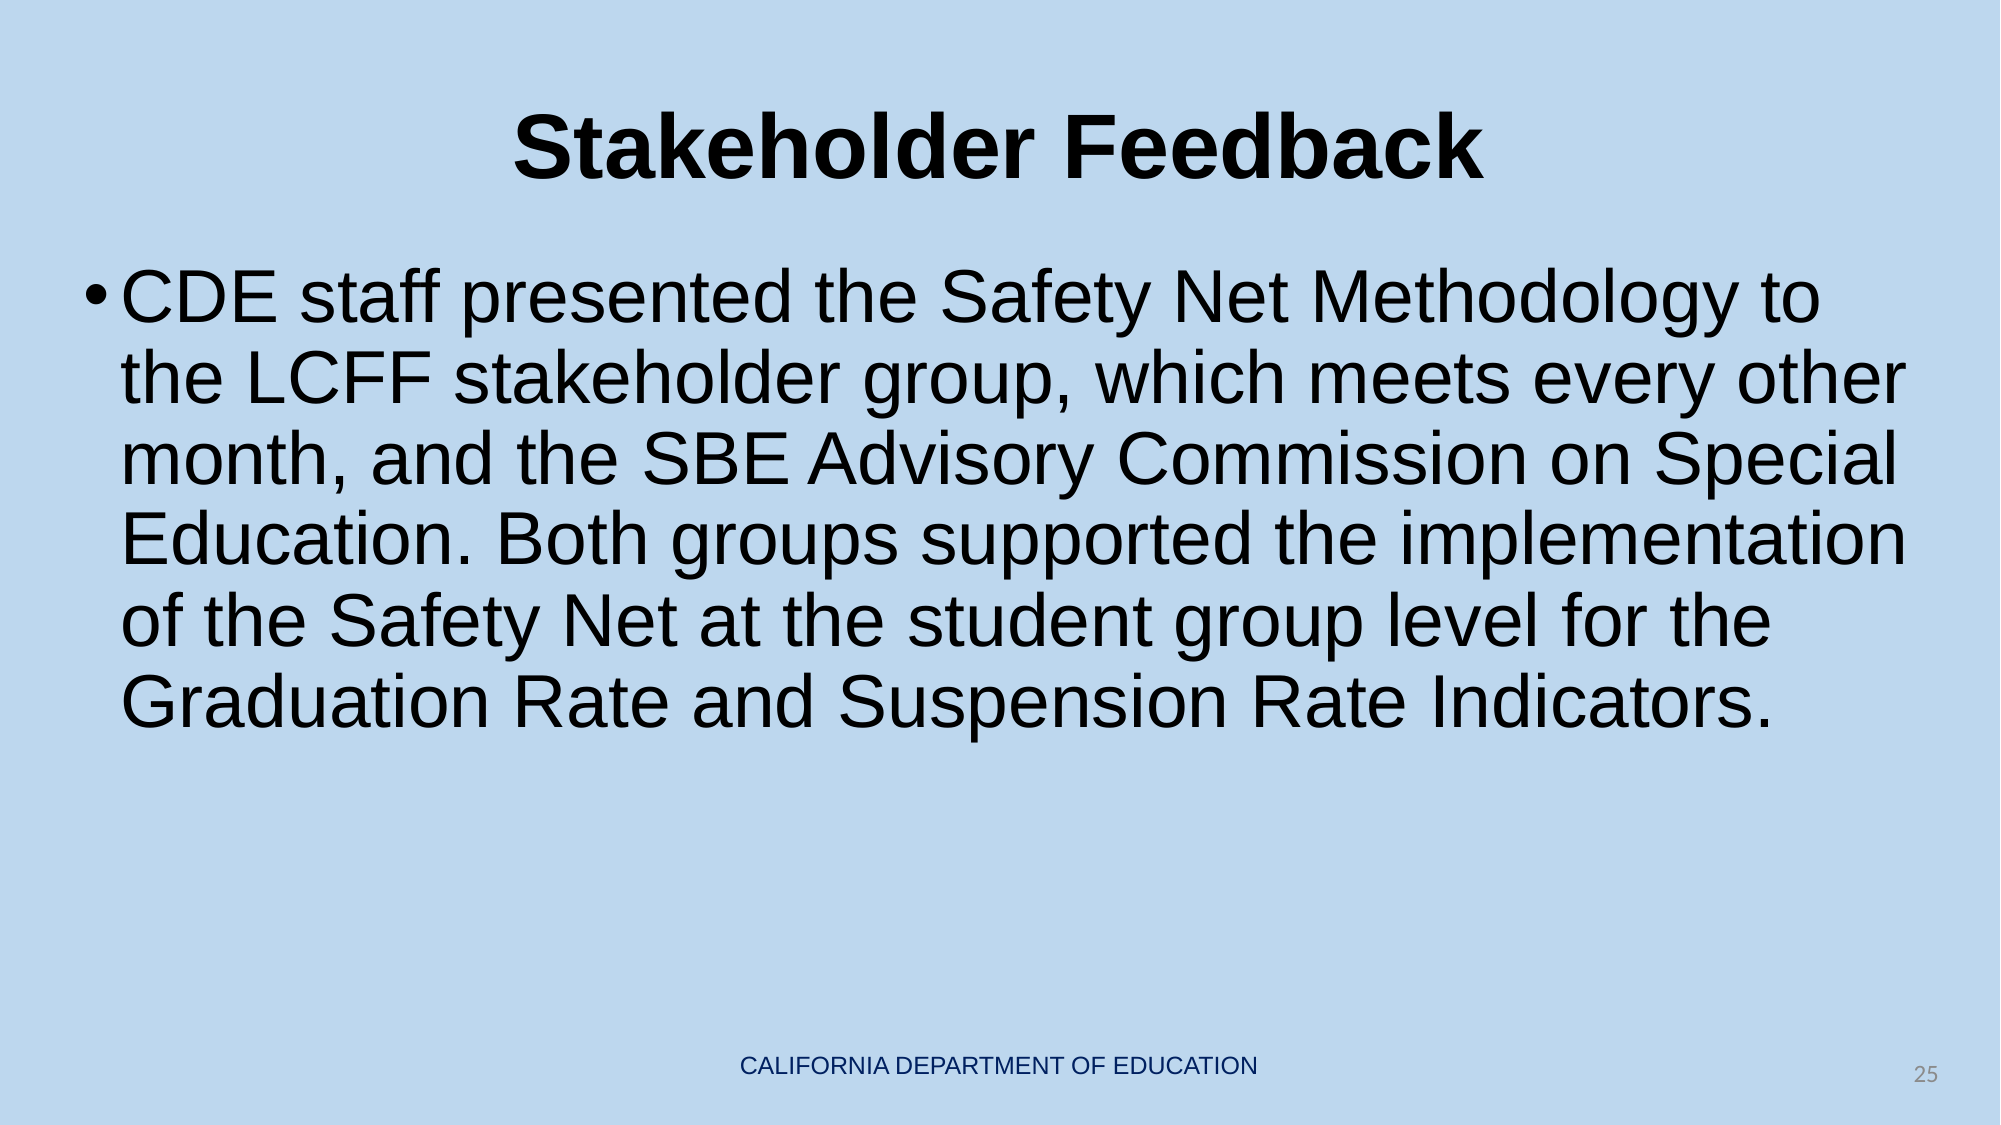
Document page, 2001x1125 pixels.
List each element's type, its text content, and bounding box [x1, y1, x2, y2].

list CDE staff presented the Safety Net Methodology to the LCFF stakeholder group, which meets every other month, and the SBE Advisory Commission on Special Education. Both groups supported the implementation of the Safety Net at the student group level for the Graduation Rate and Suspension Rate Indicators. [68, 249, 1931, 1043]
slide_number 25 [1504, 1042, 1954, 1103]
title Stakeholder Feedback [68, 27, 1931, 249]
